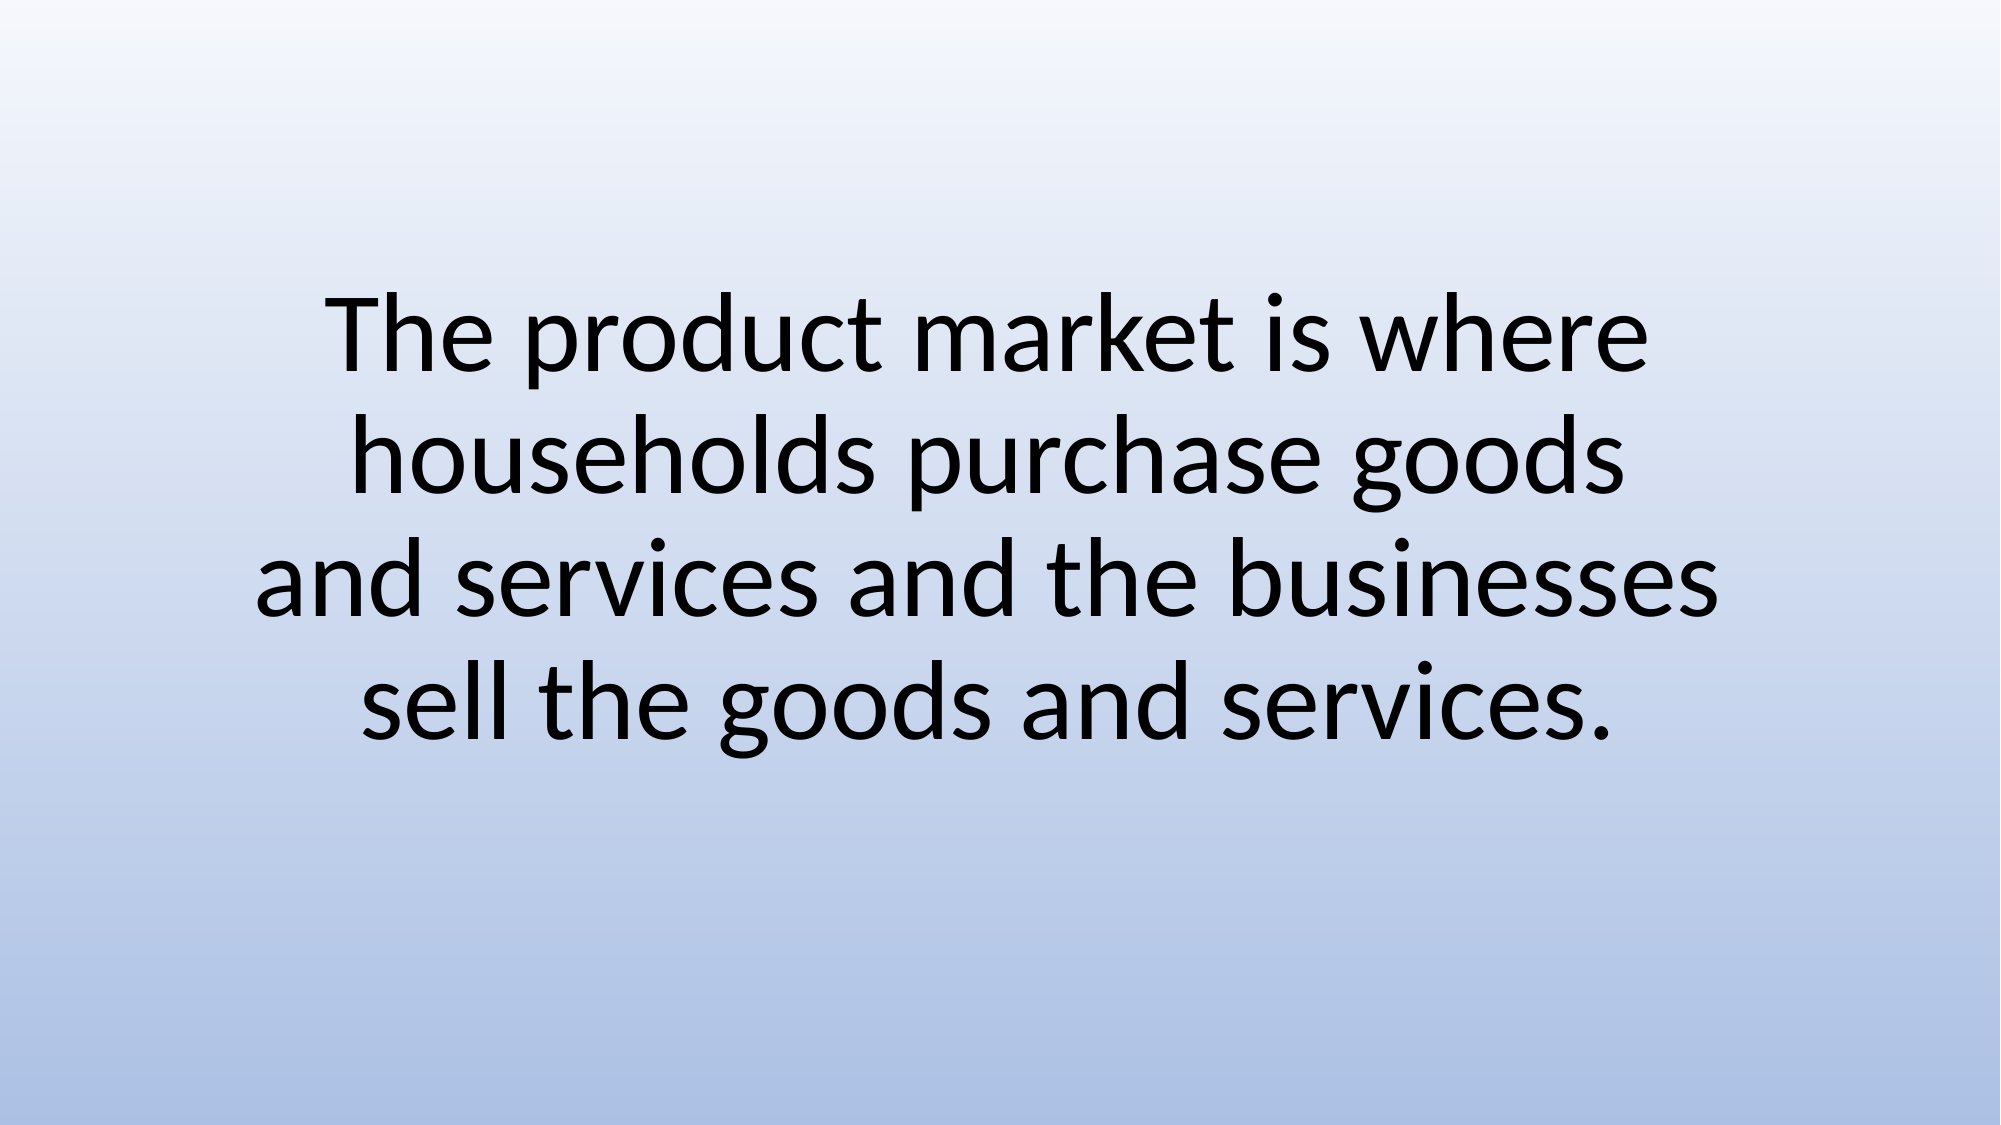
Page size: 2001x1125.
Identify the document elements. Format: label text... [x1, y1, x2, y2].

title The product market is where households purchase goods and services and the businesses sell the goods and services. [238, 249, 1739, 772]
